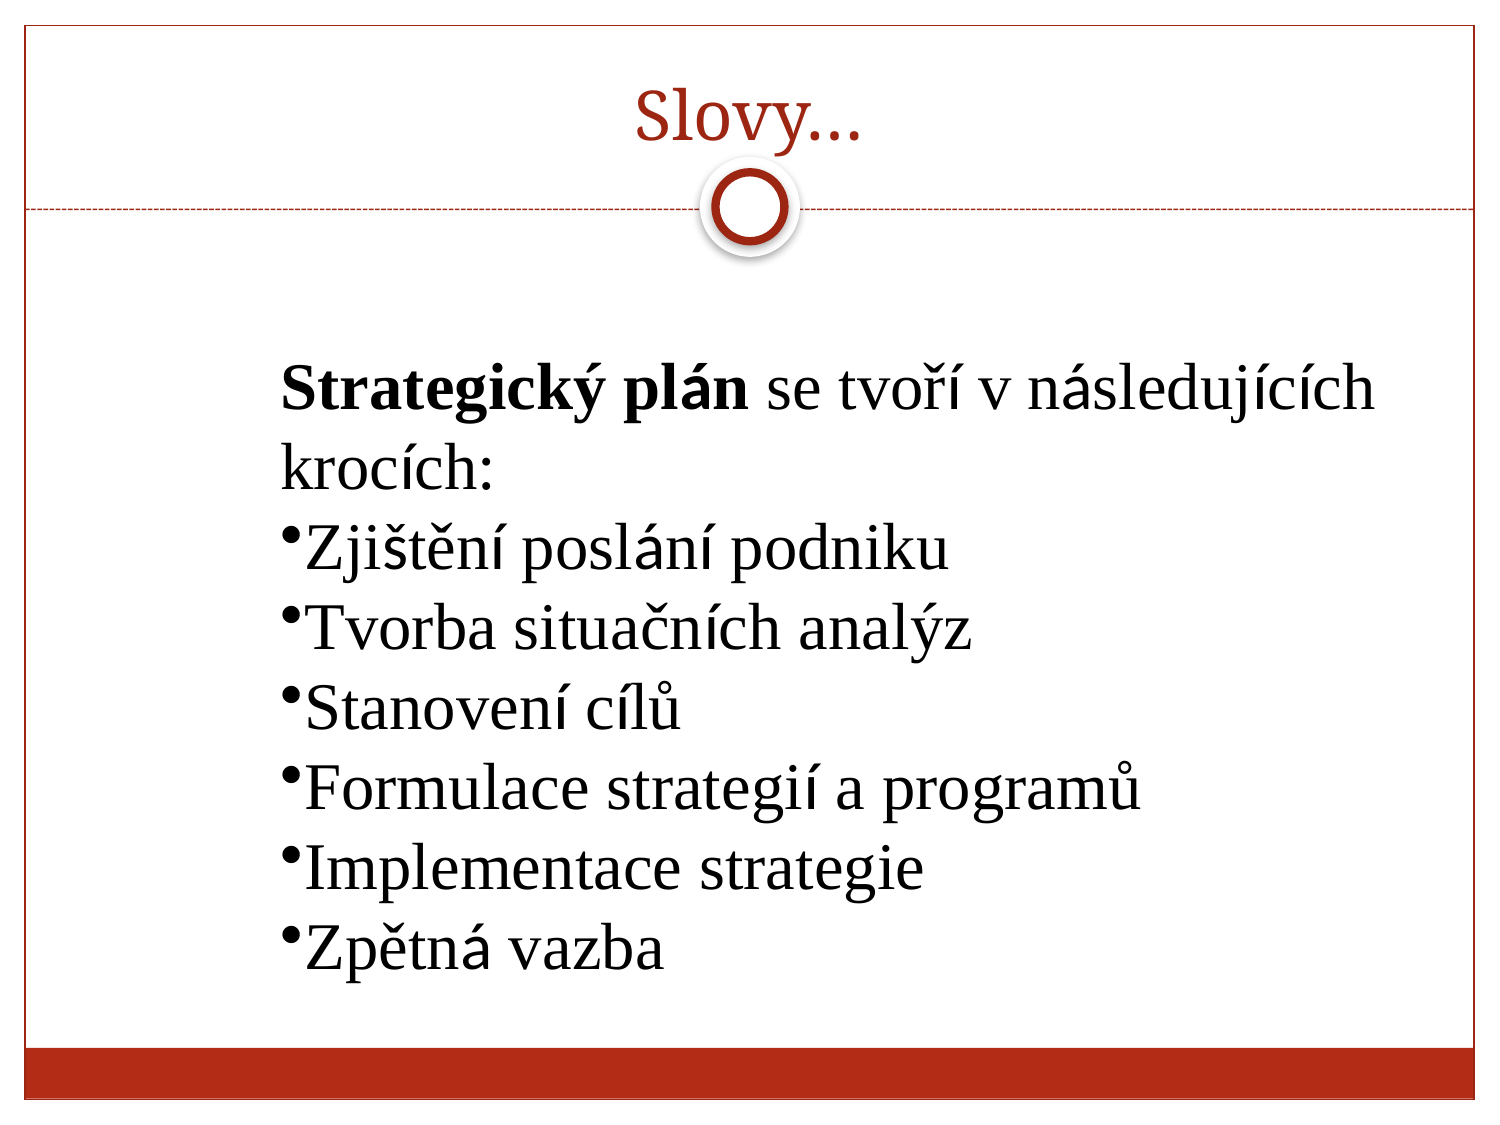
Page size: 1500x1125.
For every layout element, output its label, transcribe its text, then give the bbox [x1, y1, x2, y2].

text_box Strategický plán se tvoří v následujících krocích: Zjištění poslání podniku Tvorba situačních analýz Stanovení cílů Formulace strategií a programů Implementace strategie Zpětná vazba [265, 335, 1471, 991]
title Slovy… [49, 37, 1450, 162]
